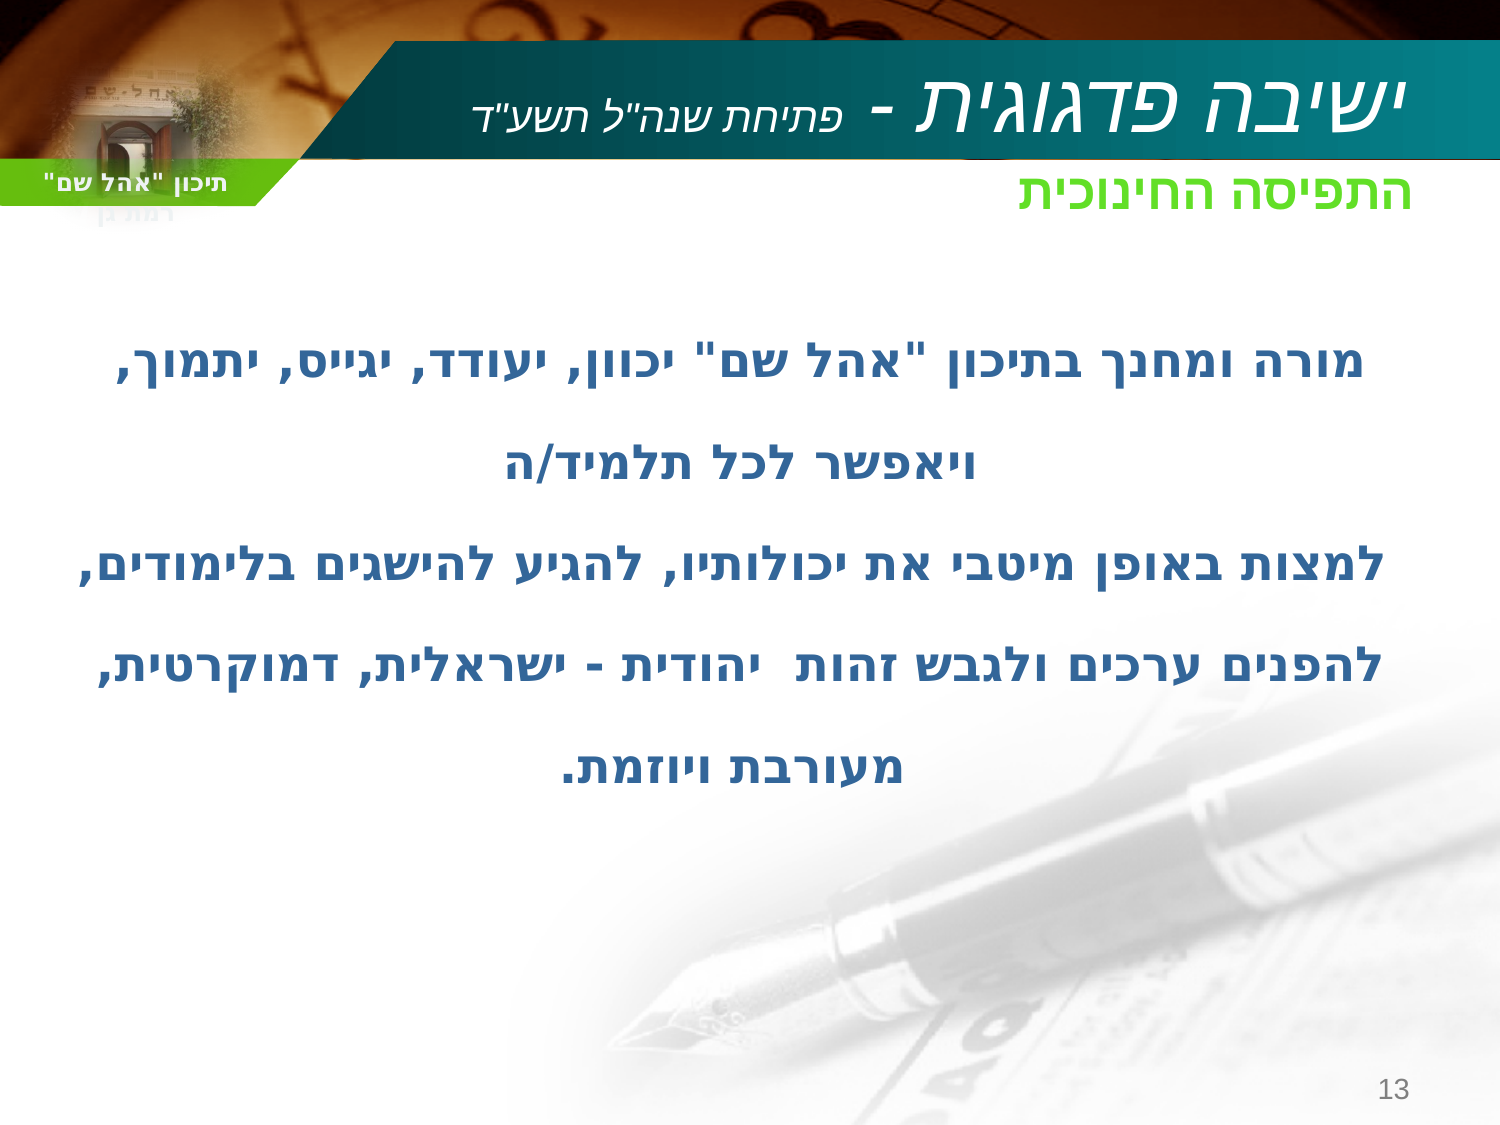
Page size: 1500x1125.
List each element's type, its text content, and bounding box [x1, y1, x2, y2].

text_box מורה ומחנך בתיכון "אהל שם" יכוון, יעודד, יגייס, יתמוך, ויאפשר לכל תלמיד/ה למצות באופן מיטבי את יכולותיו, להגיע להישגים בלימודים, להפנים ערכים ולגבש זהות יהודית - ישראלית, דמוקרטית, מעורבת ויוזמת. [58, 292, 1407, 821]
picture [0, 0, 1500, 259]
text_box ישיבה פדגוגית - פתיחת שנה"ל תשע"ד [421, 46, 1457, 153]
slide_number 13 [1074, 1062, 1426, 1103]
picture [490, 448, 1500, 1125]
text_box התפיסה החינוכית [312, 152, 1430, 228]
